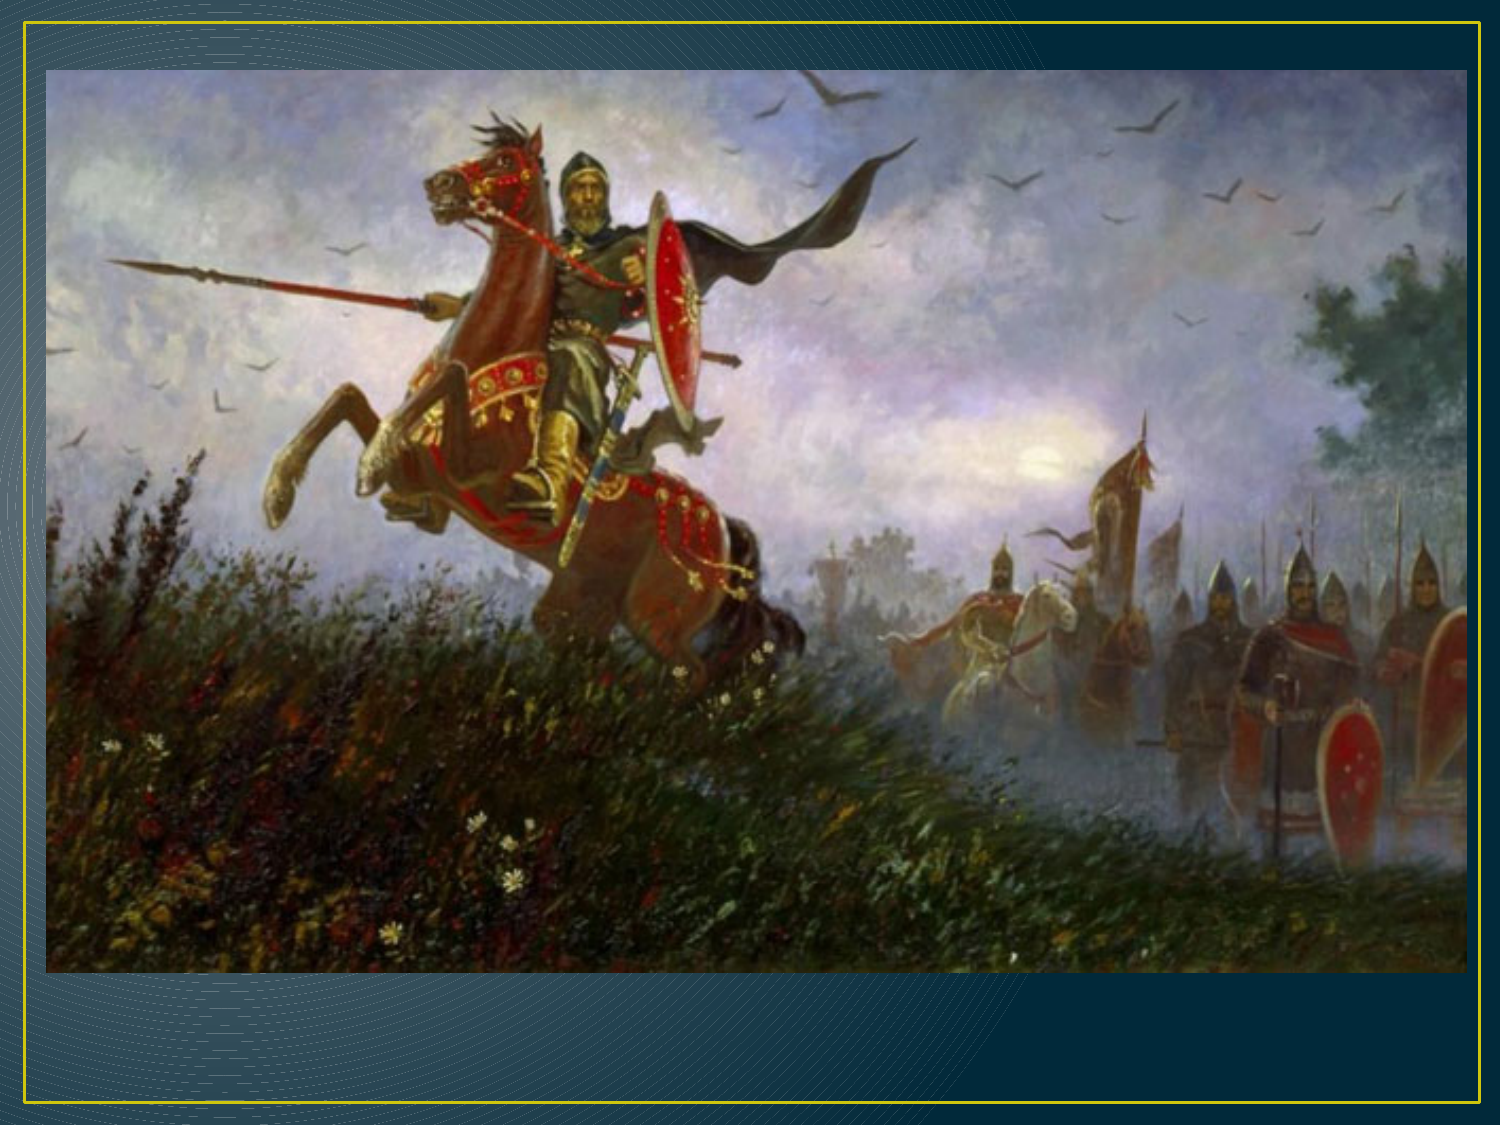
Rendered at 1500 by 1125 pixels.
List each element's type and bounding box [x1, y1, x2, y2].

list [46, 70, 1467, 973]
picture [981, 979, 994, 988]
picture [1005, 64, 1015, 70]
